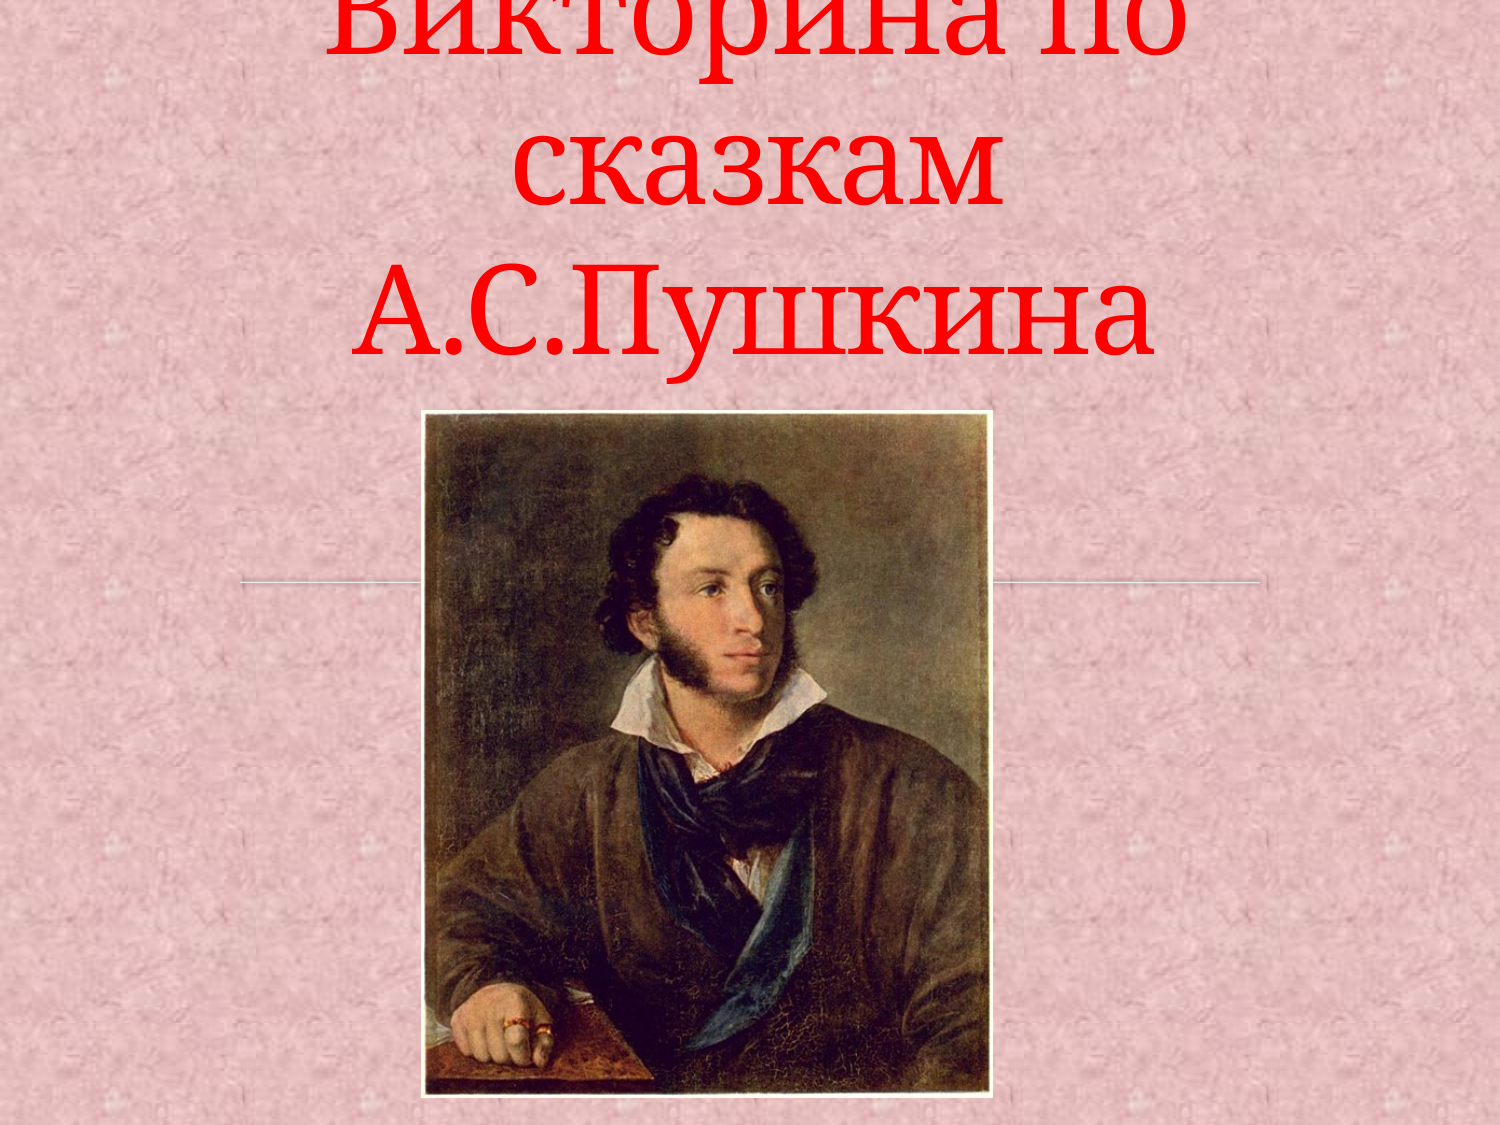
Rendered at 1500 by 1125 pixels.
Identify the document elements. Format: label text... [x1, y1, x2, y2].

title Викторина по сказкам А.С.Пушкина [74, 70, 1438, 387]
picture [0, 0, 1500, 1125]
